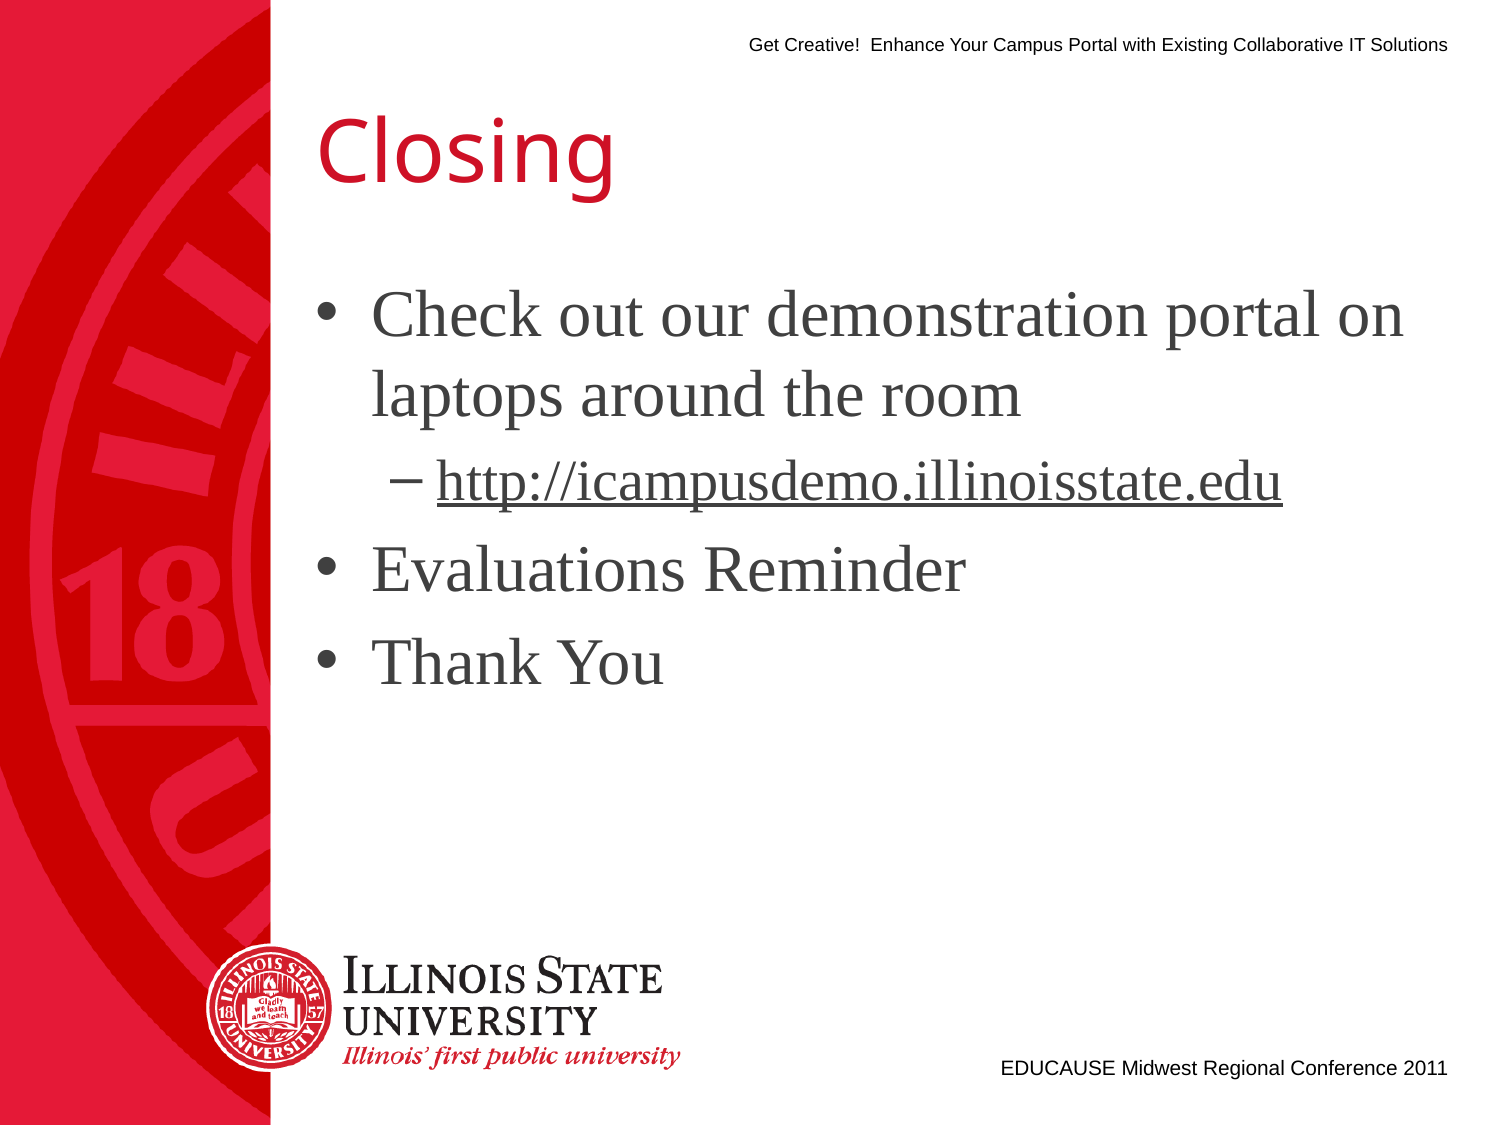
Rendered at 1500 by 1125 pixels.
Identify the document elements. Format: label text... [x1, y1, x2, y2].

title Closing [300, 62, 1425, 233]
picture [0, 0, 1500, 1125]
list Check out our demonstration portal on laptops around the room http://icampusdemo.illinoisstate.edu Evaluations Reminder Thank You [300, 262, 1425, 988]
